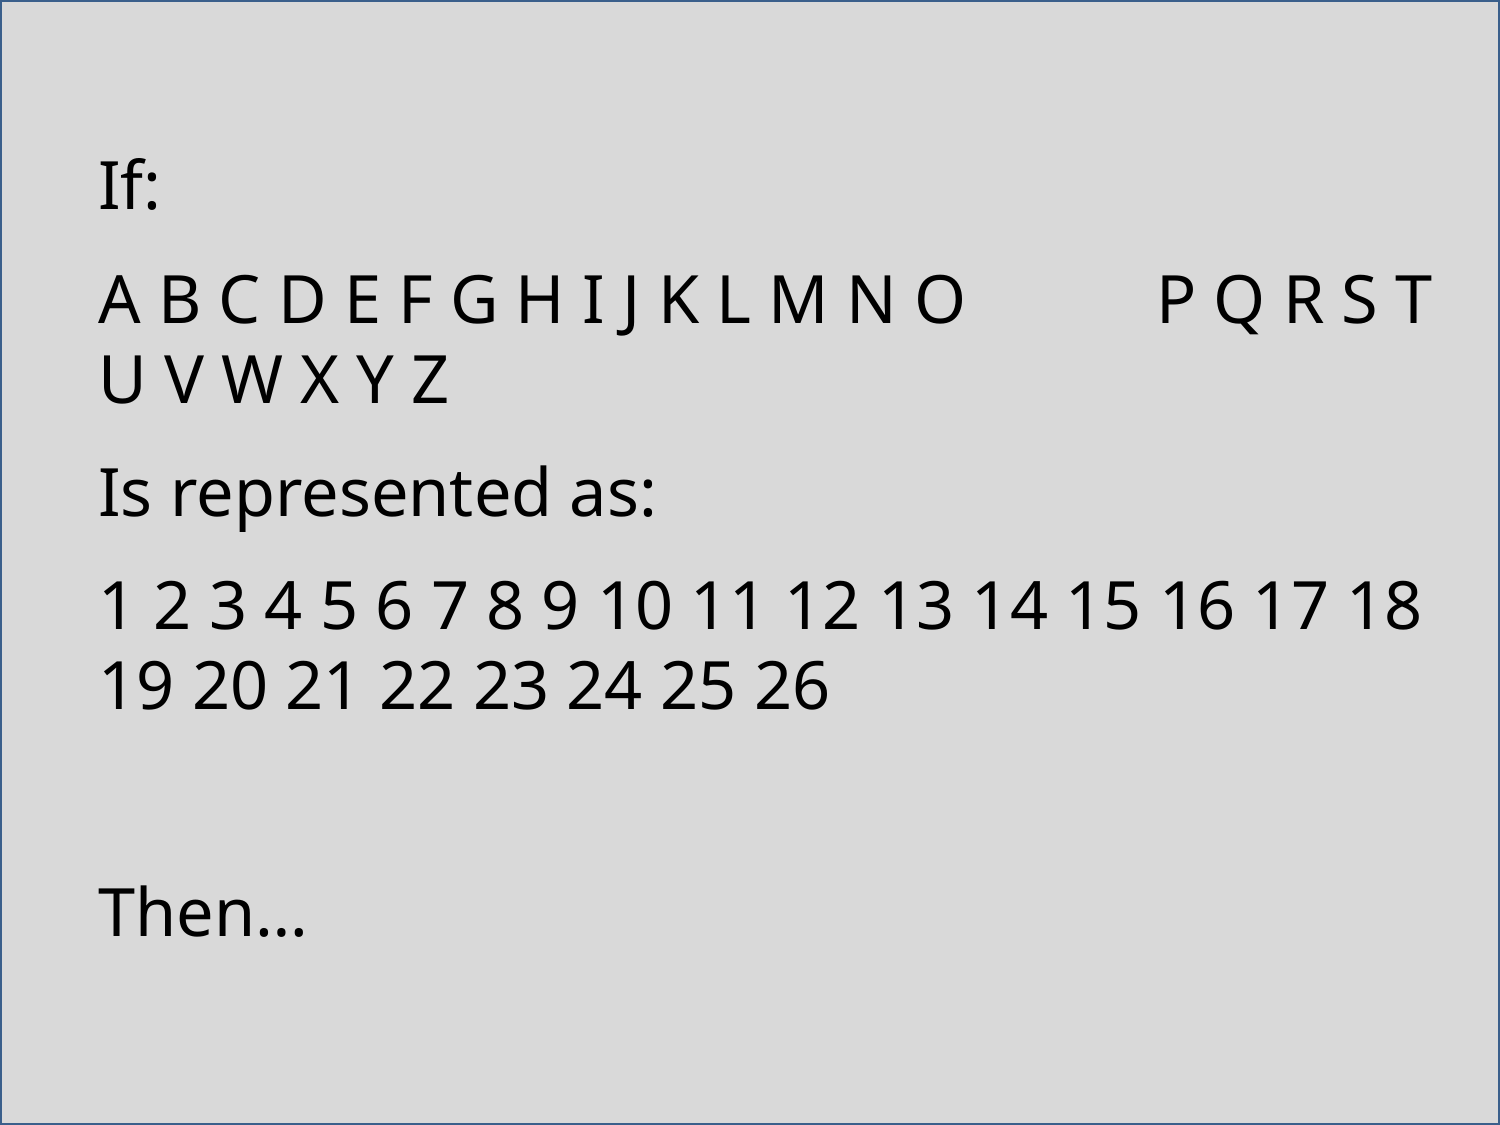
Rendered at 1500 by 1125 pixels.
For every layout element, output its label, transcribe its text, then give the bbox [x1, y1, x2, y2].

text_box [0, 0, 1500, 1125]
text_box If: A B C D E F G H I J K L M N O P Q R S T U V W X Y Z Is represented as: 1 2 3 4 5 6 7 8 9 10 11 12 13 14 15 16 17 18 19 20 21 22 23 24 25 26 Then… [83, 135, 1459, 957]
